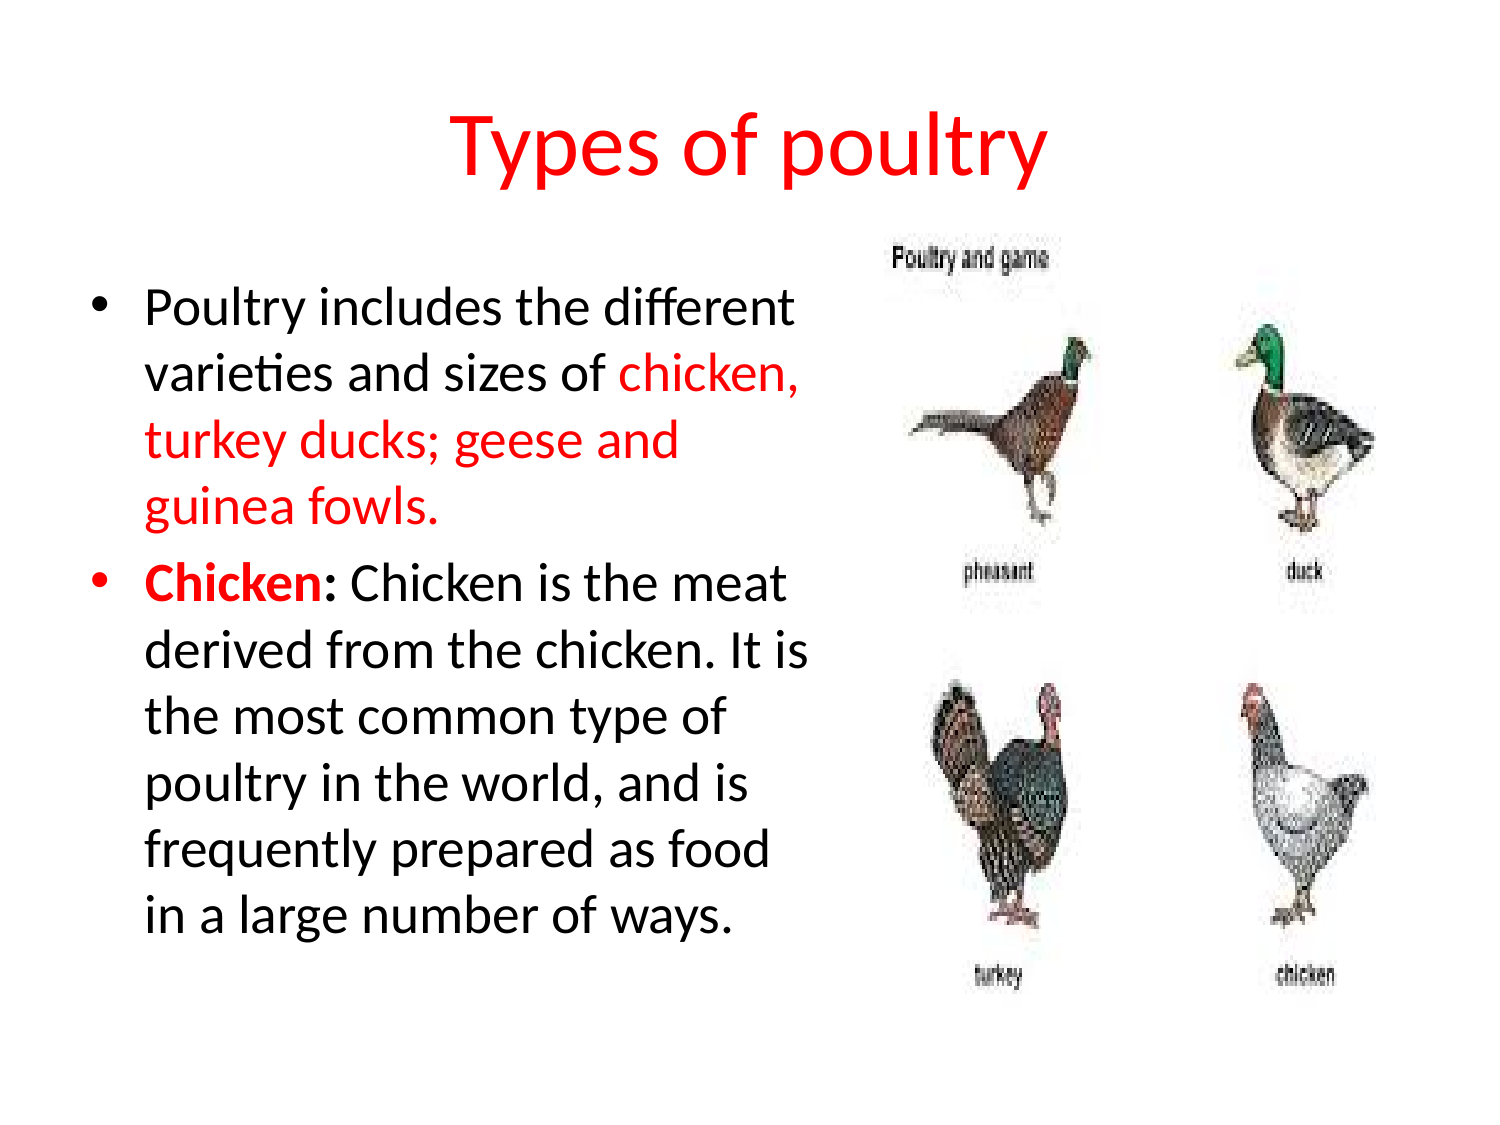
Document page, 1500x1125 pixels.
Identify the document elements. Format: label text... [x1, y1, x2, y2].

title Types of poultry [75, 45, 1425, 233]
picture [824, 199, 1463, 1038]
list Poultry includes the different varieties and sizes of chicken, turkey ducks; geese and guinea fowls. Chicken: Chicken is the meat derived from the chicken. It is the most common type of poultry in the world, and is frequently prepared as food in a large number of ways. [75, 262, 819, 1005]
